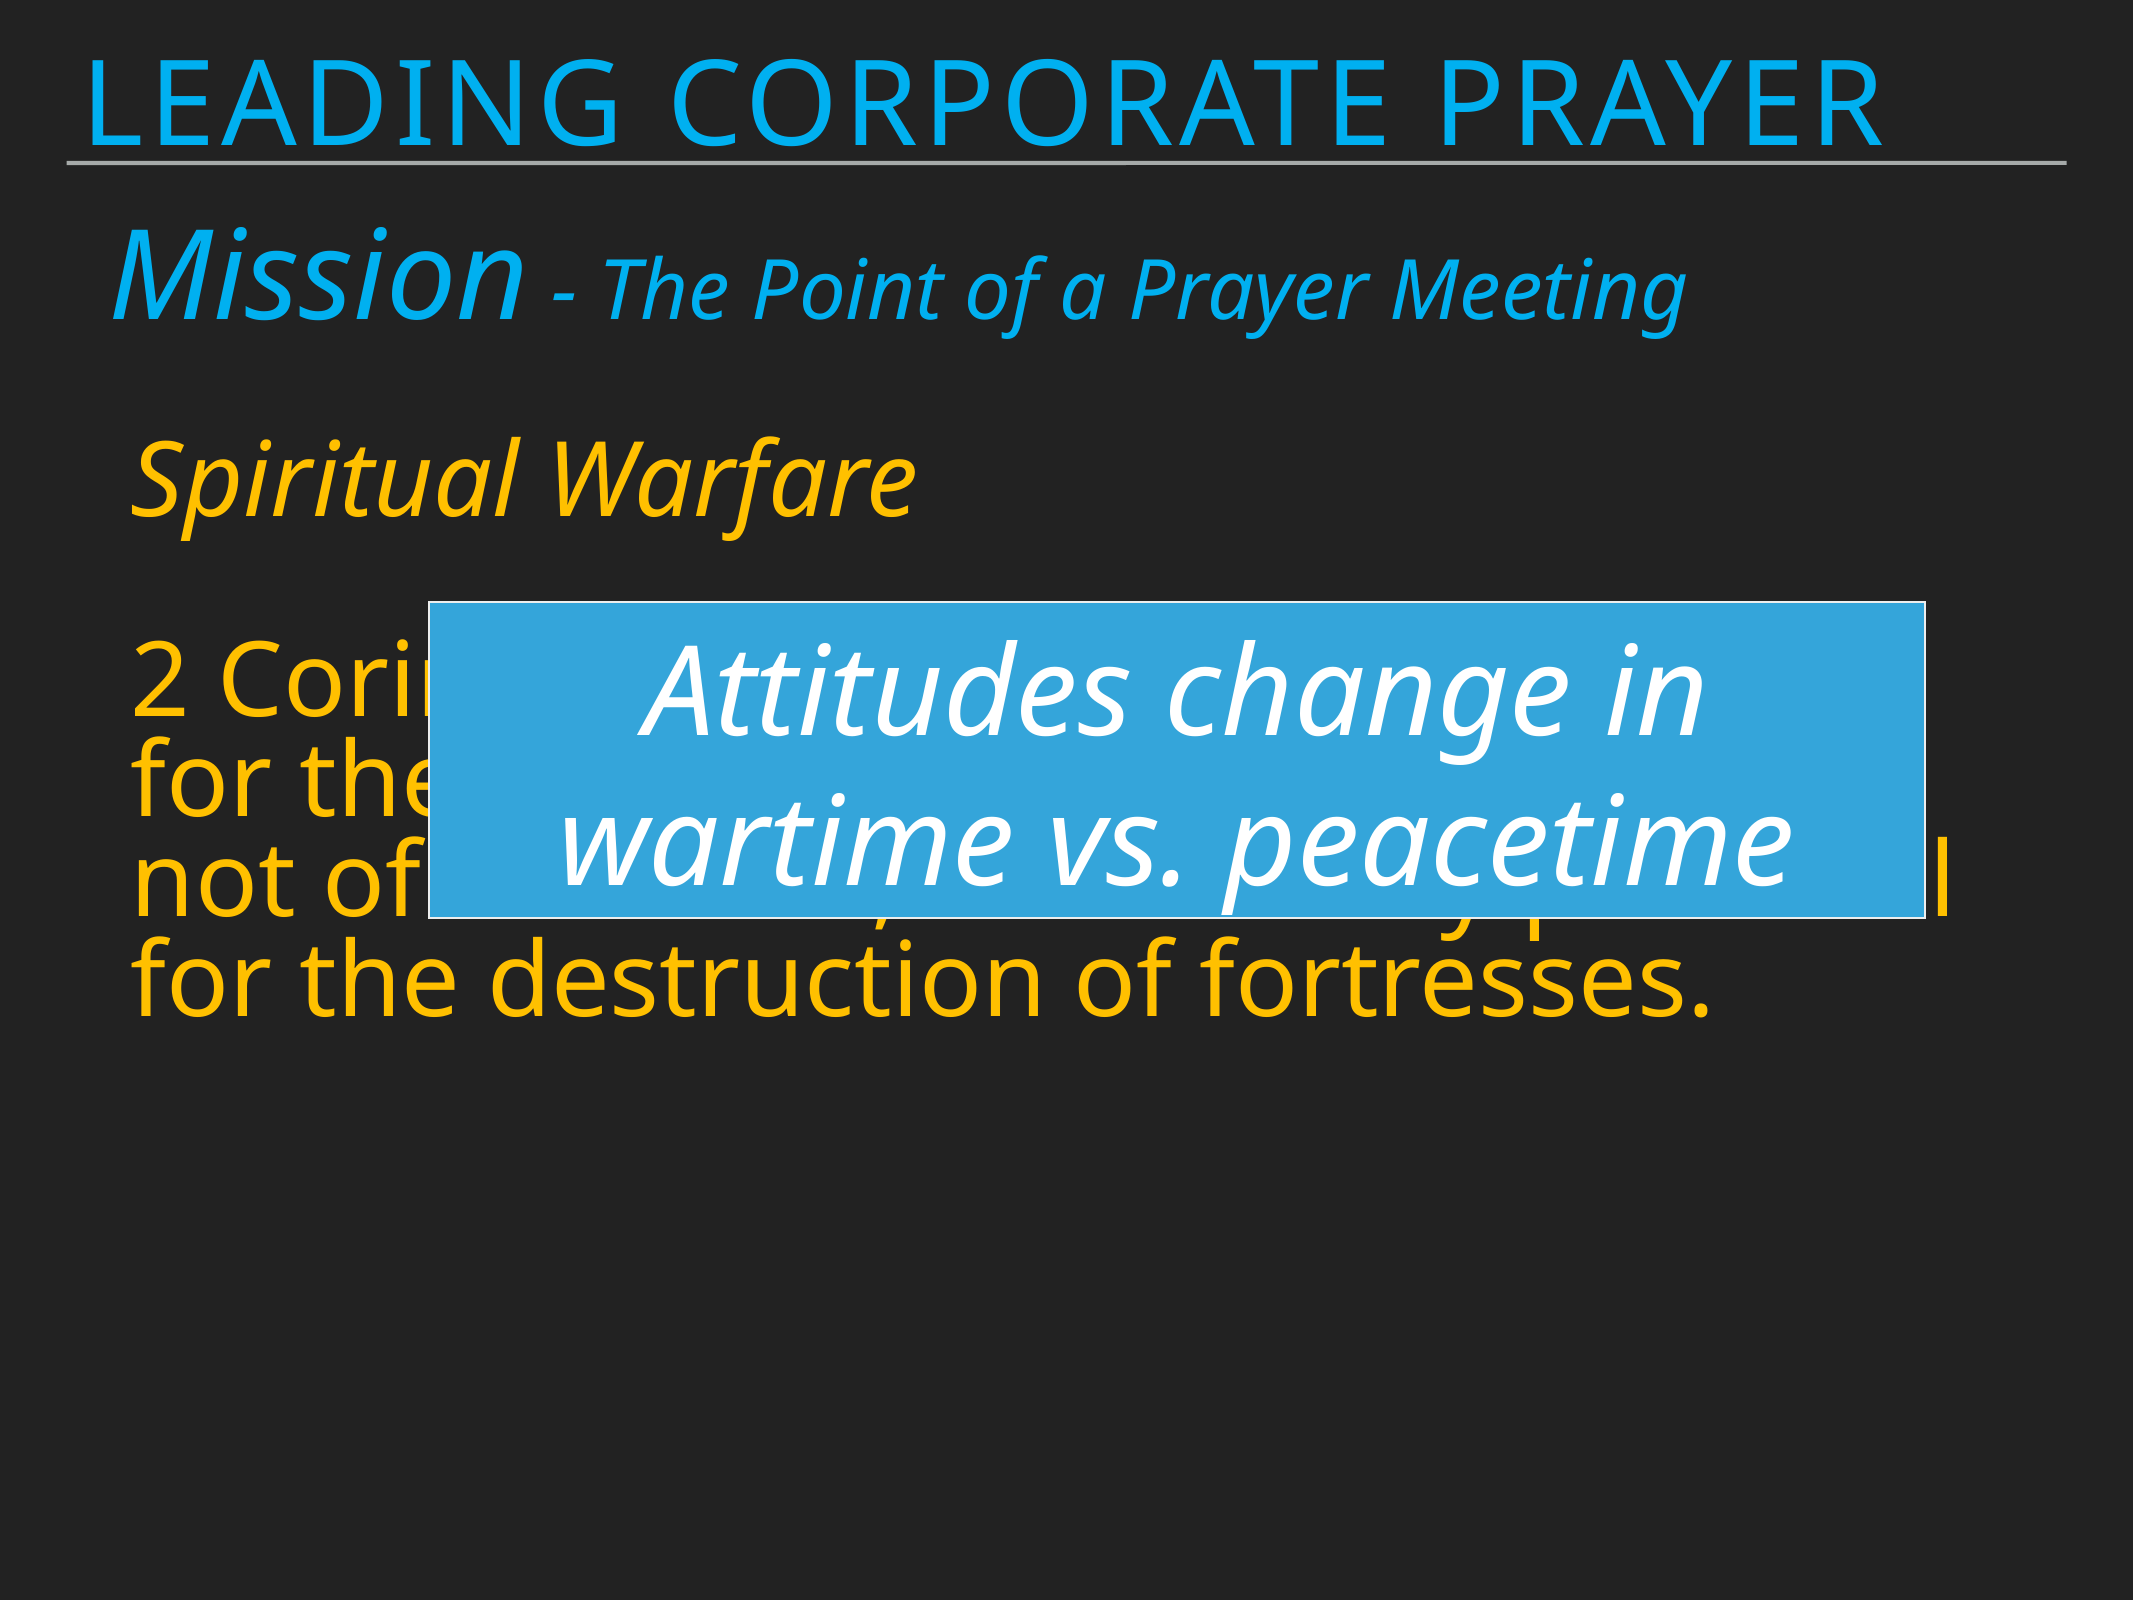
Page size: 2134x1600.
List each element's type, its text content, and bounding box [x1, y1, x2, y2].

text_box Spiritual Warfare 2 Corinthians 10:4 for the weapons of our warfare are not of the flesh, but divinely powerful for the destruction of fortresses. [122, 428, 2011, 1045]
text_box Attitudes change in wartime vs. peacetime [429, 601, 1926, 919]
list Leading Corporate Prayer [72, 38, 1907, 178]
text_box Mission - The Point of a Prayer Meeting [100, 186, 1699, 353]
